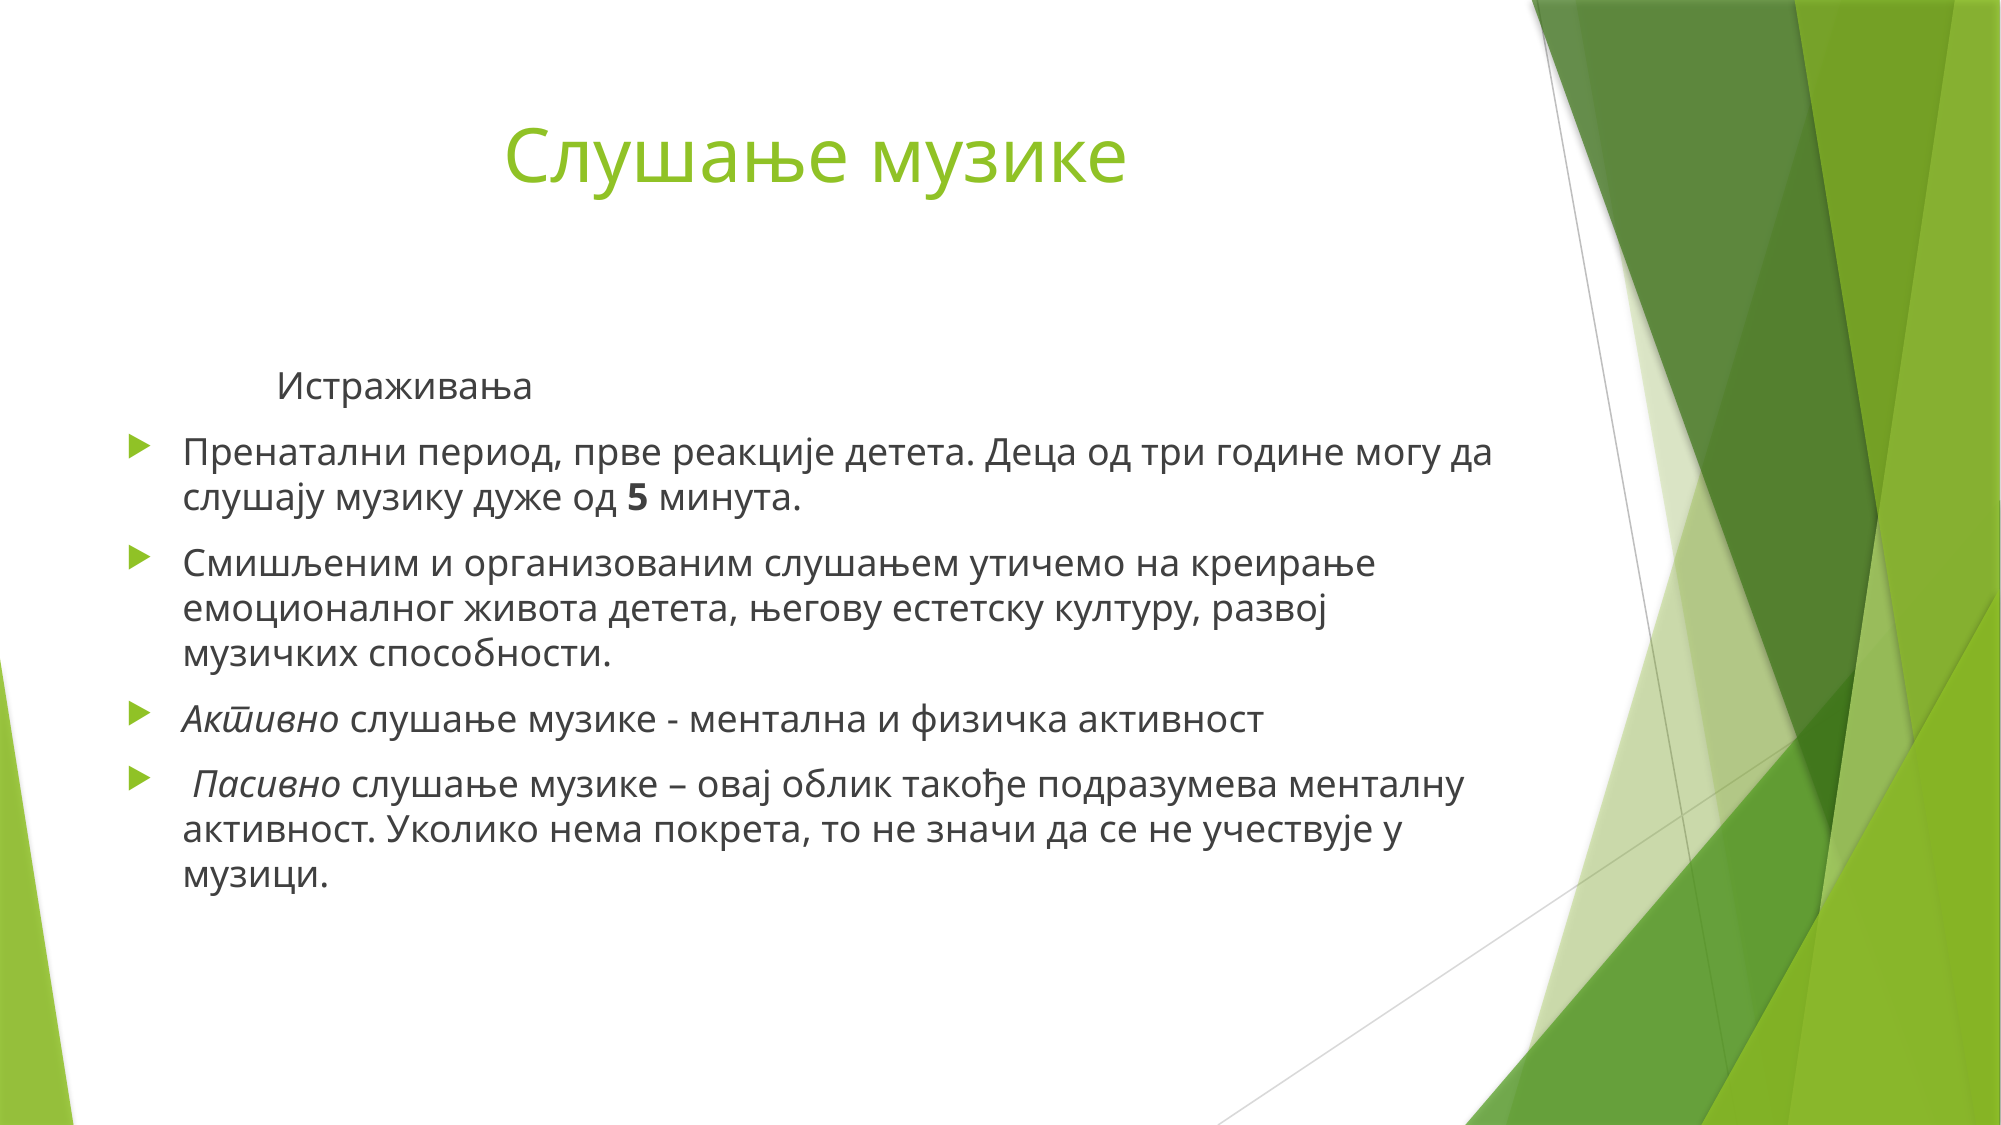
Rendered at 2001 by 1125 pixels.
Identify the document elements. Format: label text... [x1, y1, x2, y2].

title Слушање музике [111, 99, 1522, 317]
list Истраживања Пренатални период, прве реакције детета. Деца од три године могу да слушају музику дуже од 5 минута. Смишљеним и организованим слушањем утичемо на креирање емоционалног живота детета, његову естетску културу, развој музичких способности. Активно слушање музике - ментална и физичка активност Пасивно слушање музике – овај облик такође подразумева менталну активност. Уколико нема покрета, то не значи да се не учествује у музици. [111, 354, 1522, 992]
